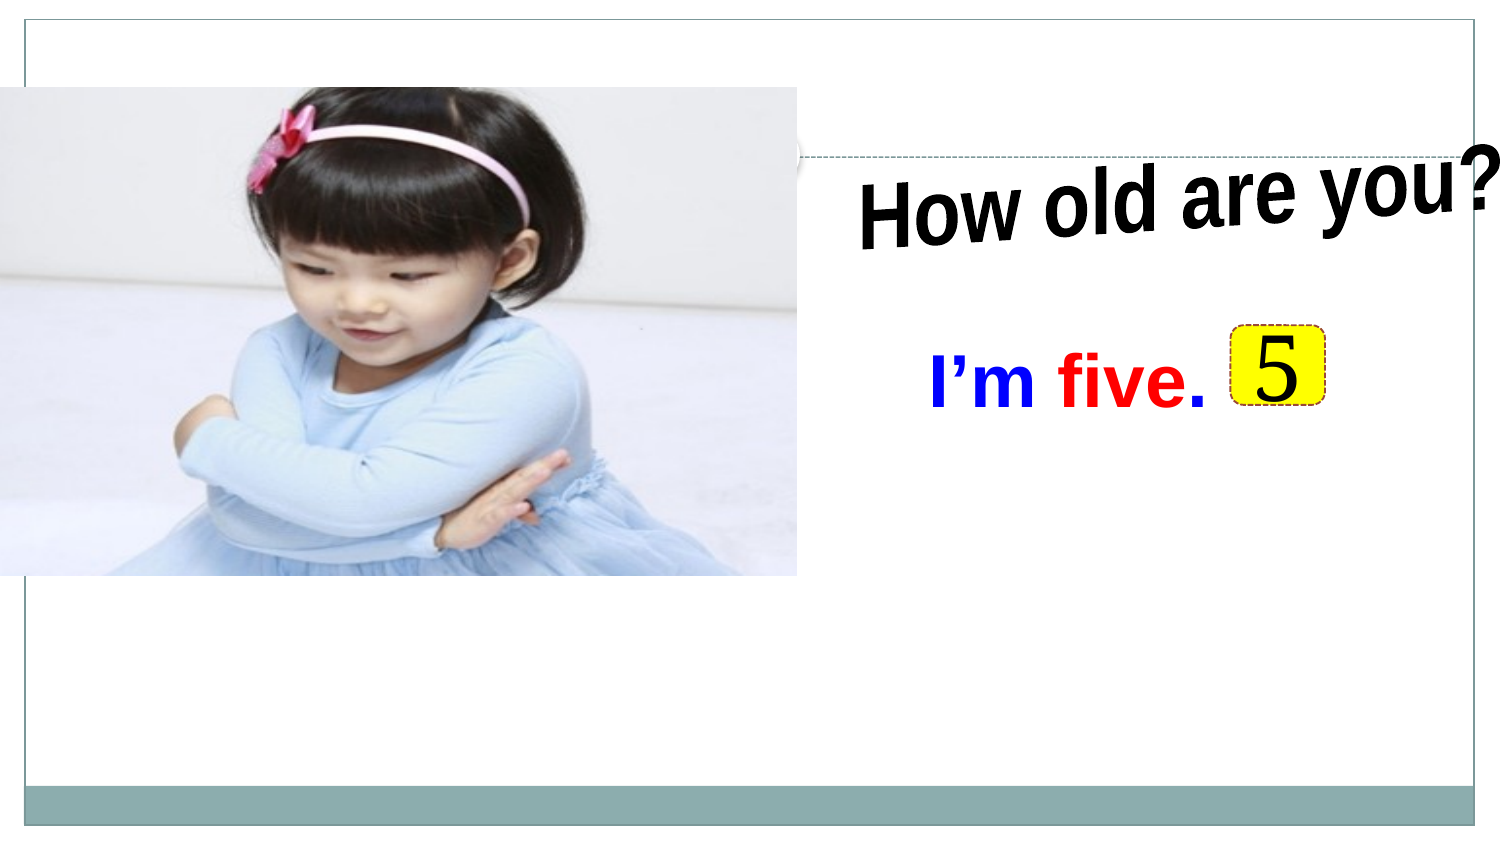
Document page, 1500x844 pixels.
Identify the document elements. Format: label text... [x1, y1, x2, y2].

text_box 5 [1229, 324, 1326, 406]
text_box I’m five. [914, 325, 1415, 430]
picture [0, 87, 797, 576]
